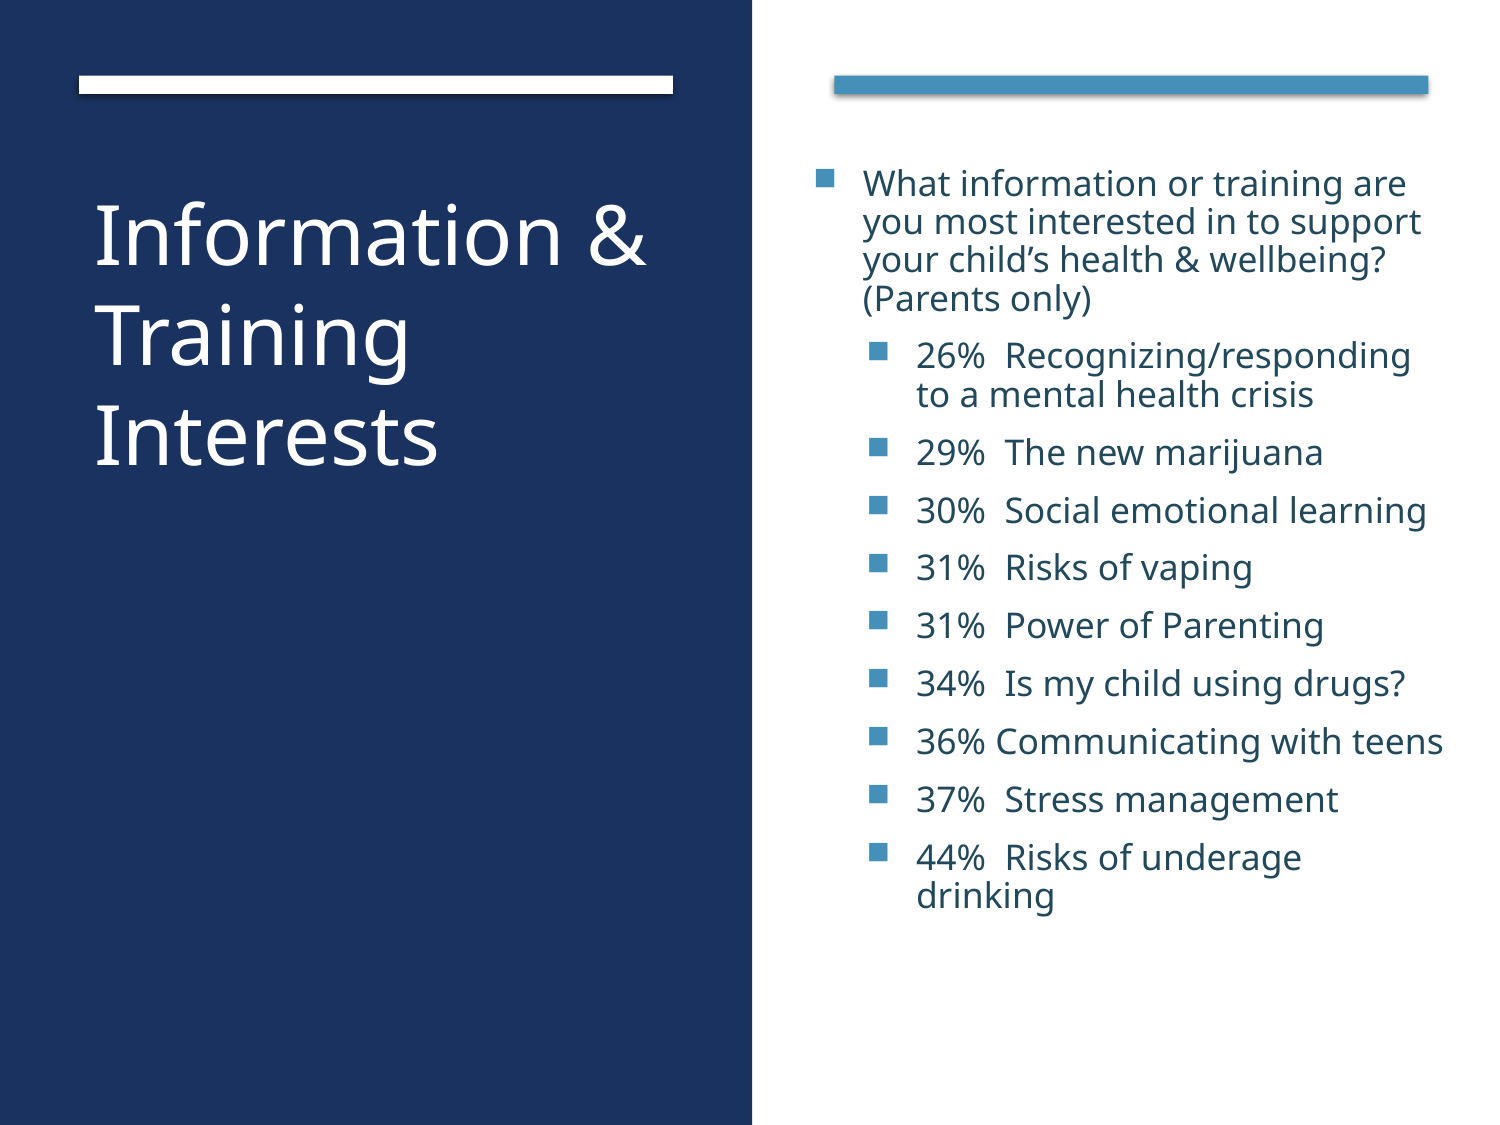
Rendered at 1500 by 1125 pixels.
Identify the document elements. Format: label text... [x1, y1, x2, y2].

title Information & Training Interests [79, 169, 715, 495]
text_box [754, 0, 1500, 1125]
list What information or training are you most interested in to support your child’s health & wellbeing? (Parents only) 26% Recognizing/responding to a mental health crisis 29% The new marijuana 30% Social emotional learning 31% Risks of vaping 31% Power of Parenting 34% Is my child using drugs? 36% Communicating with teens 37% Stress management 44% Risks of underage drinking [797, 121, 1466, 962]
text_box [78, 74, 674, 95]
text_box [0, 0, 754, 1125]
text_box [833, 74, 1429, 95]
